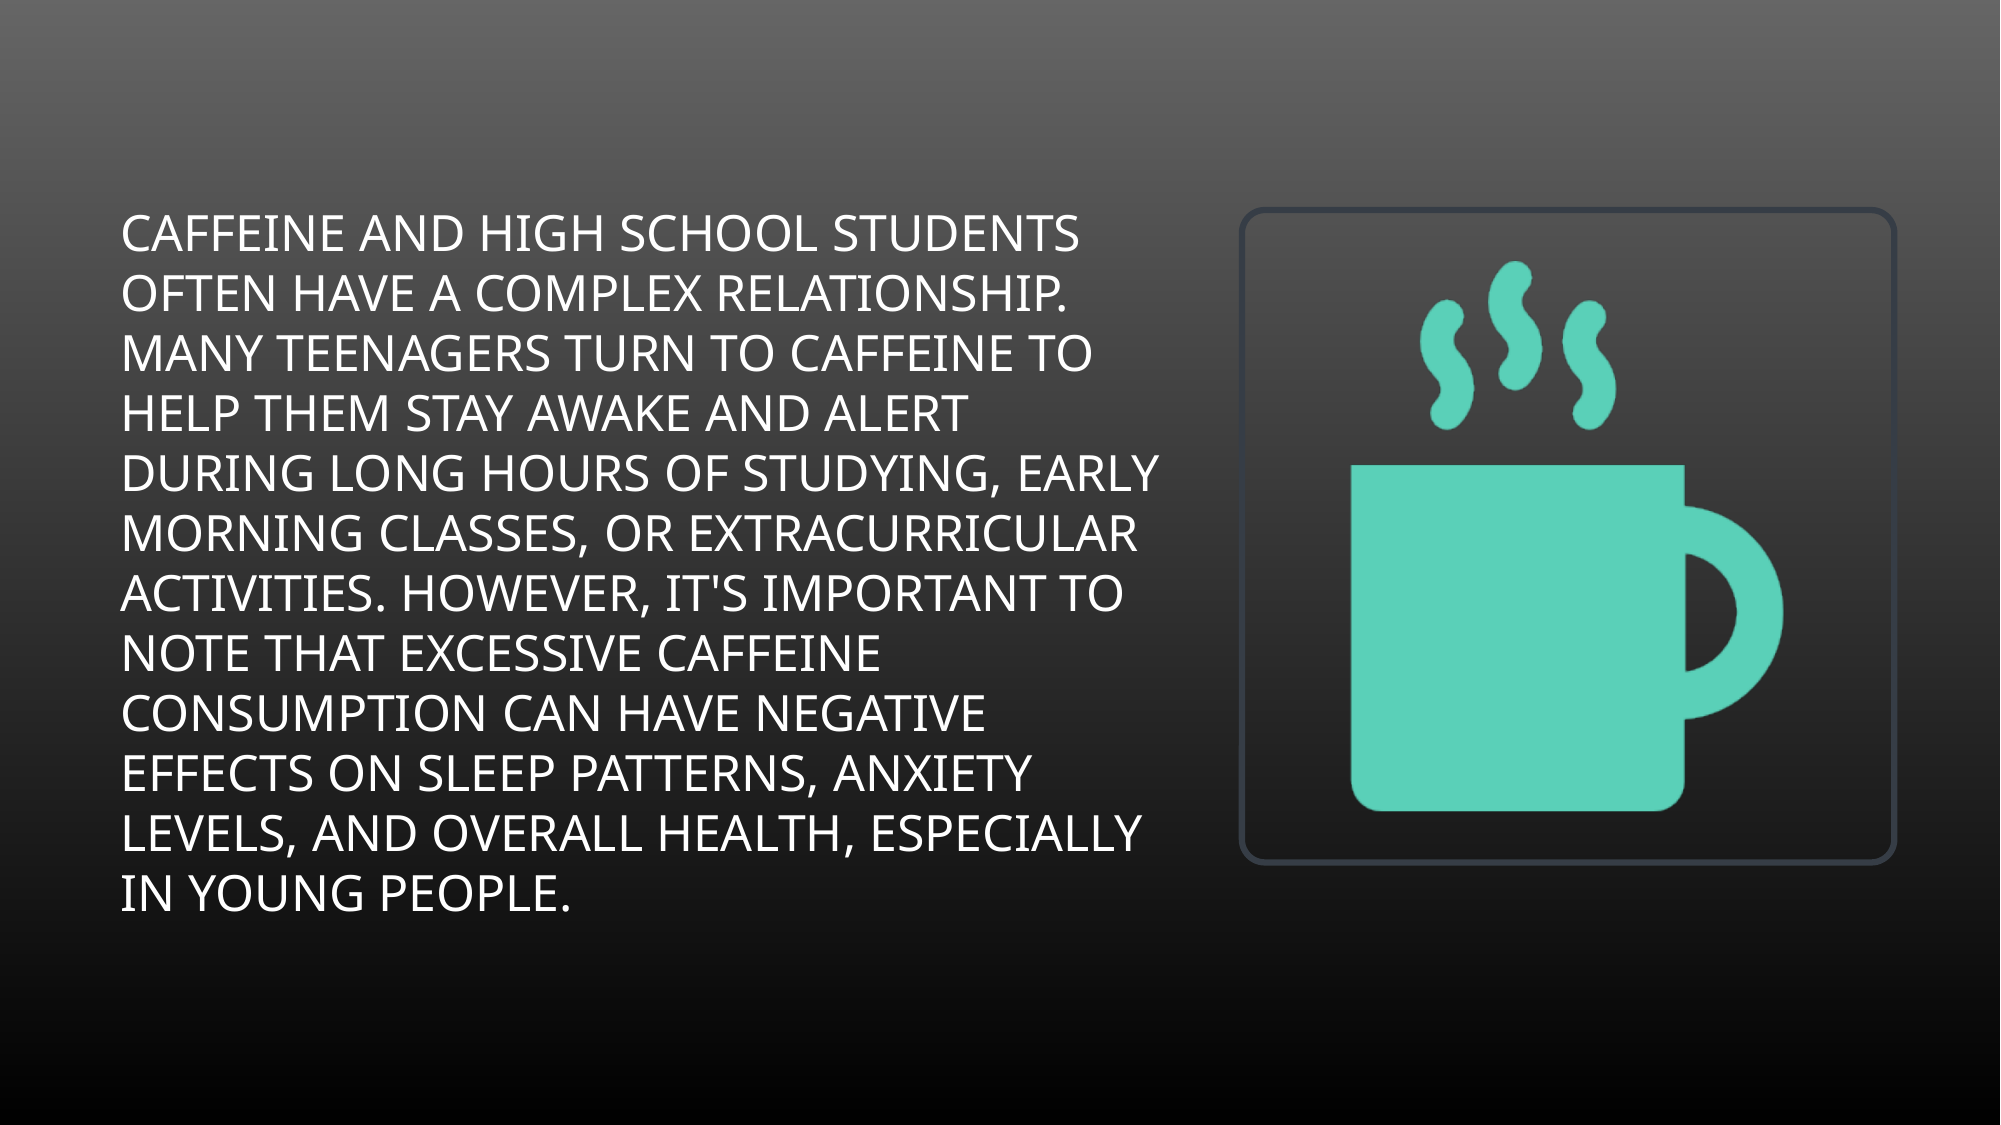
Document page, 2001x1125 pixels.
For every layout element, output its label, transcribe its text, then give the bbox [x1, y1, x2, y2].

picture [1241, 209, 1895, 863]
text_box Caffeine and high school students often have a complex relationship. Many teenagers turn to caffeine to help them stay awake and alert during long hours of studying, early morning classes, or extracurricular activities. However, it's important to note that excessive caffeine consumption can have negative effects on sleep patterns, anxiety levels, and overall health, especially in young people. [105, 193, 1184, 966]
